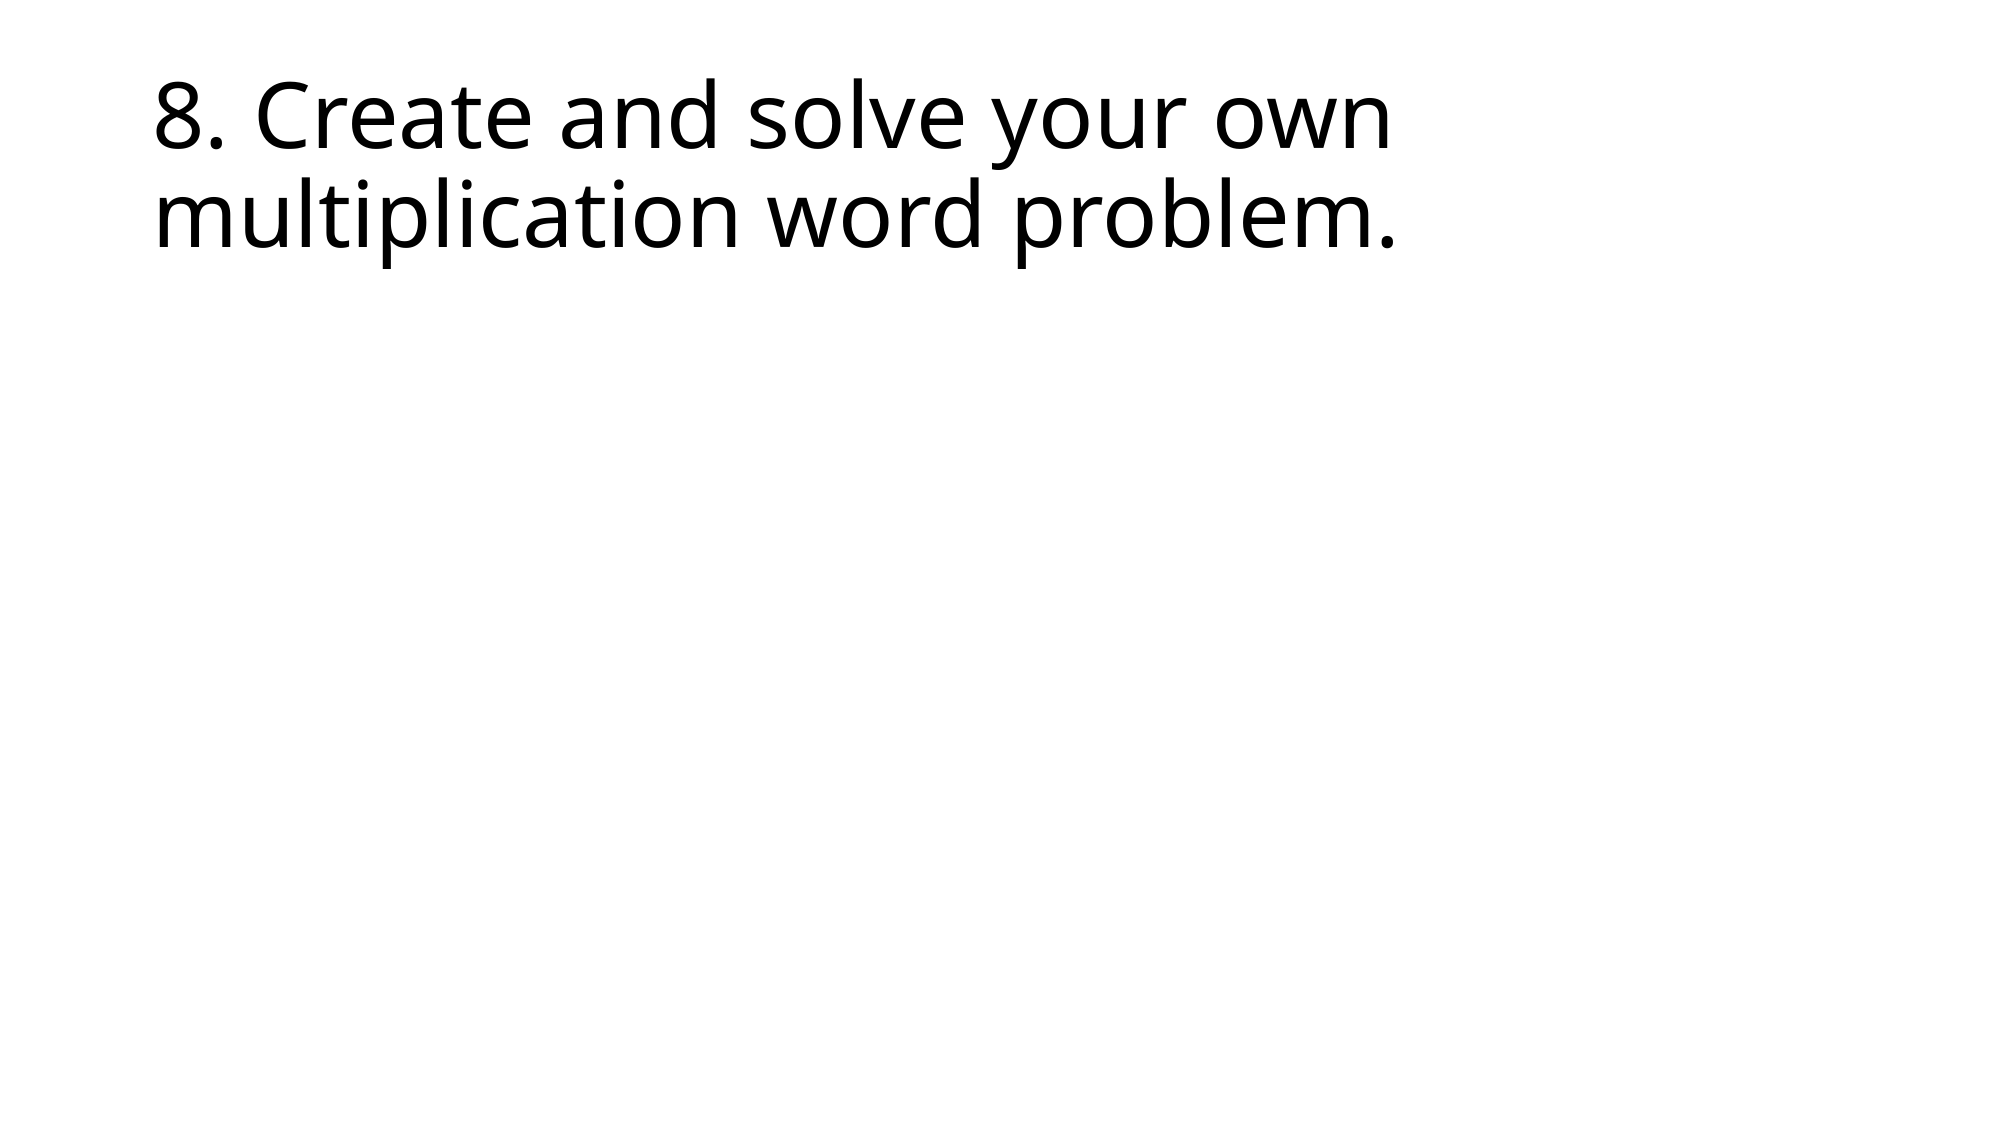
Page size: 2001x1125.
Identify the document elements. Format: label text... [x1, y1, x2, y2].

title 8. Create and solve your own multiplication word problem. [137, 59, 1863, 278]
